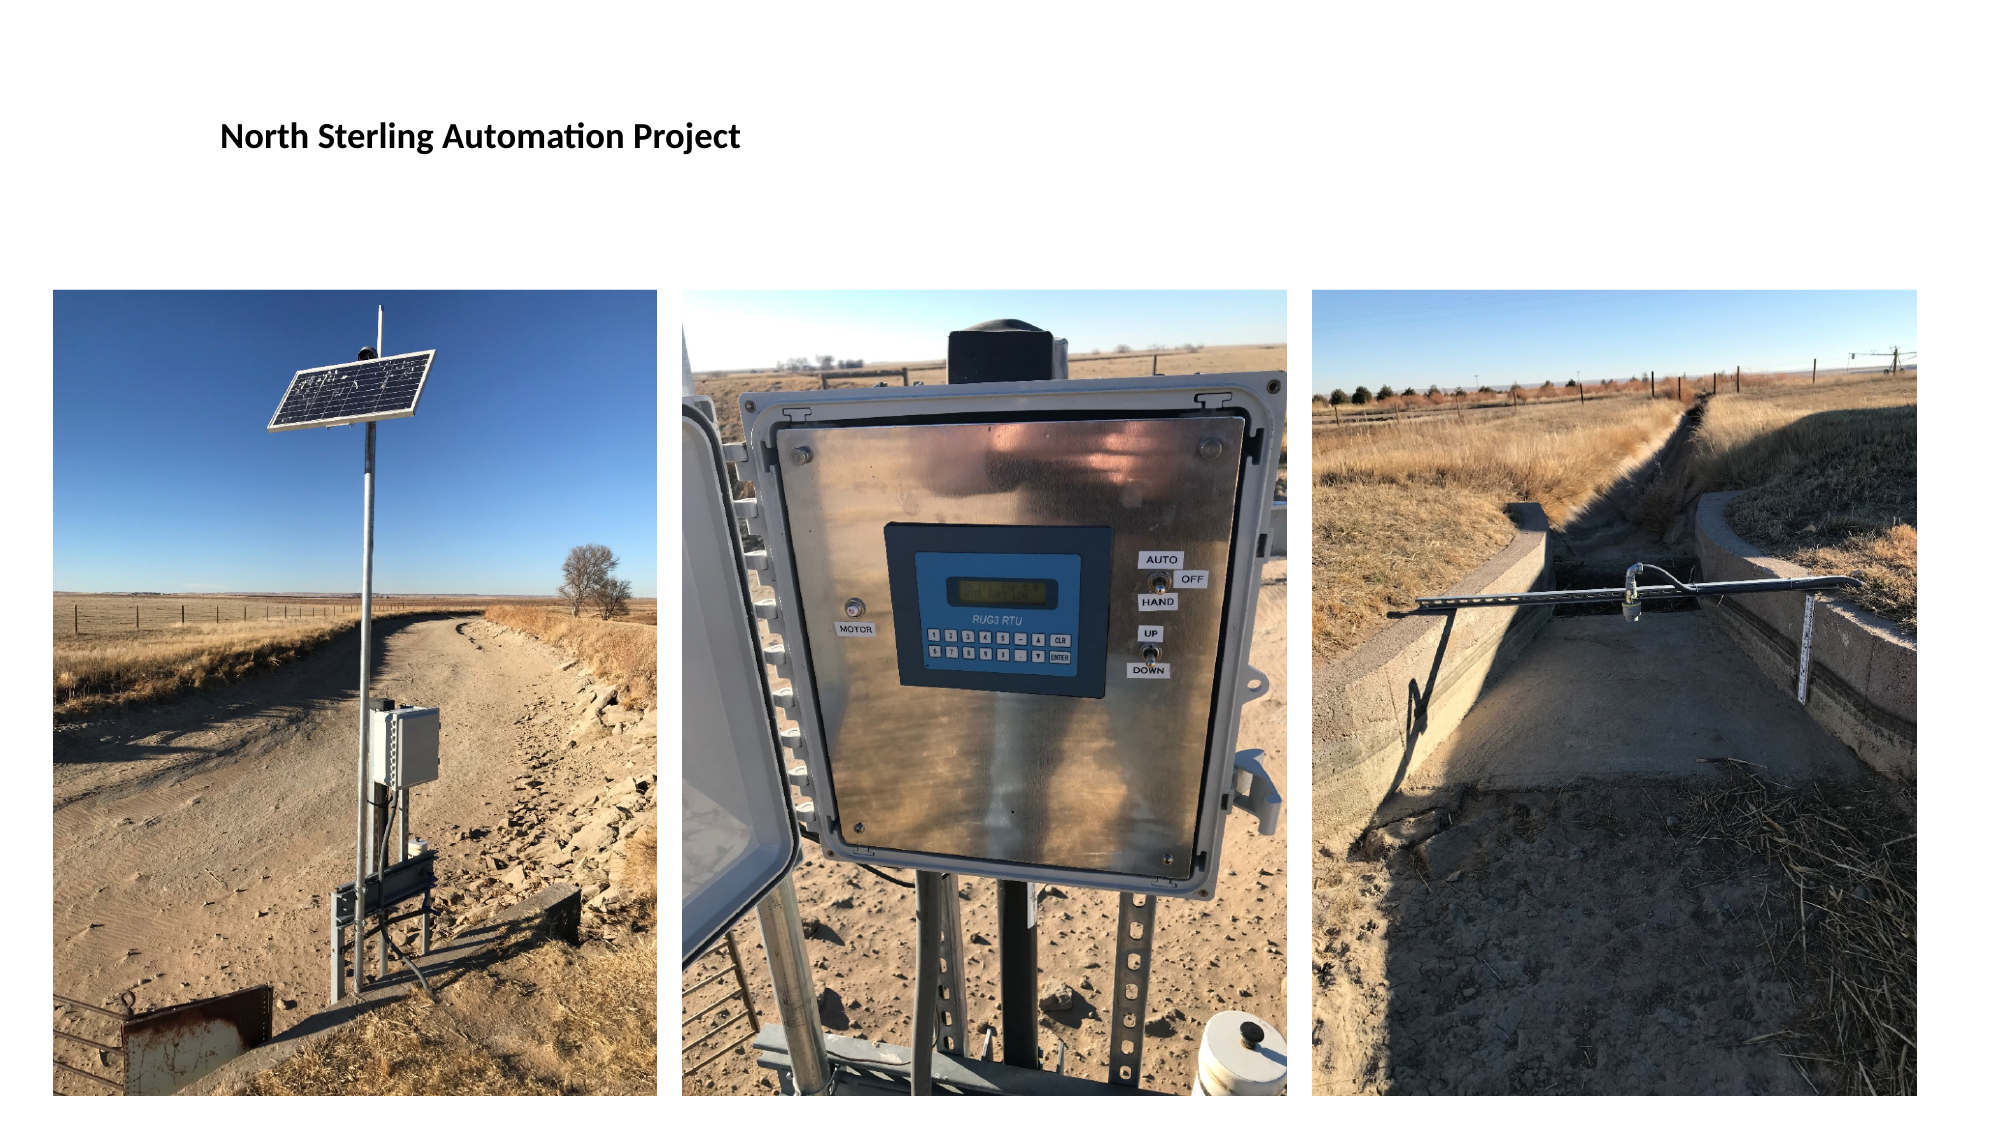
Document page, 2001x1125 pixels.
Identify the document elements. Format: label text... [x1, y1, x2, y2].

picture [0, 291, 2000, 1095]
title North Sterling Automation Project [68, 97, 1917, 223]
